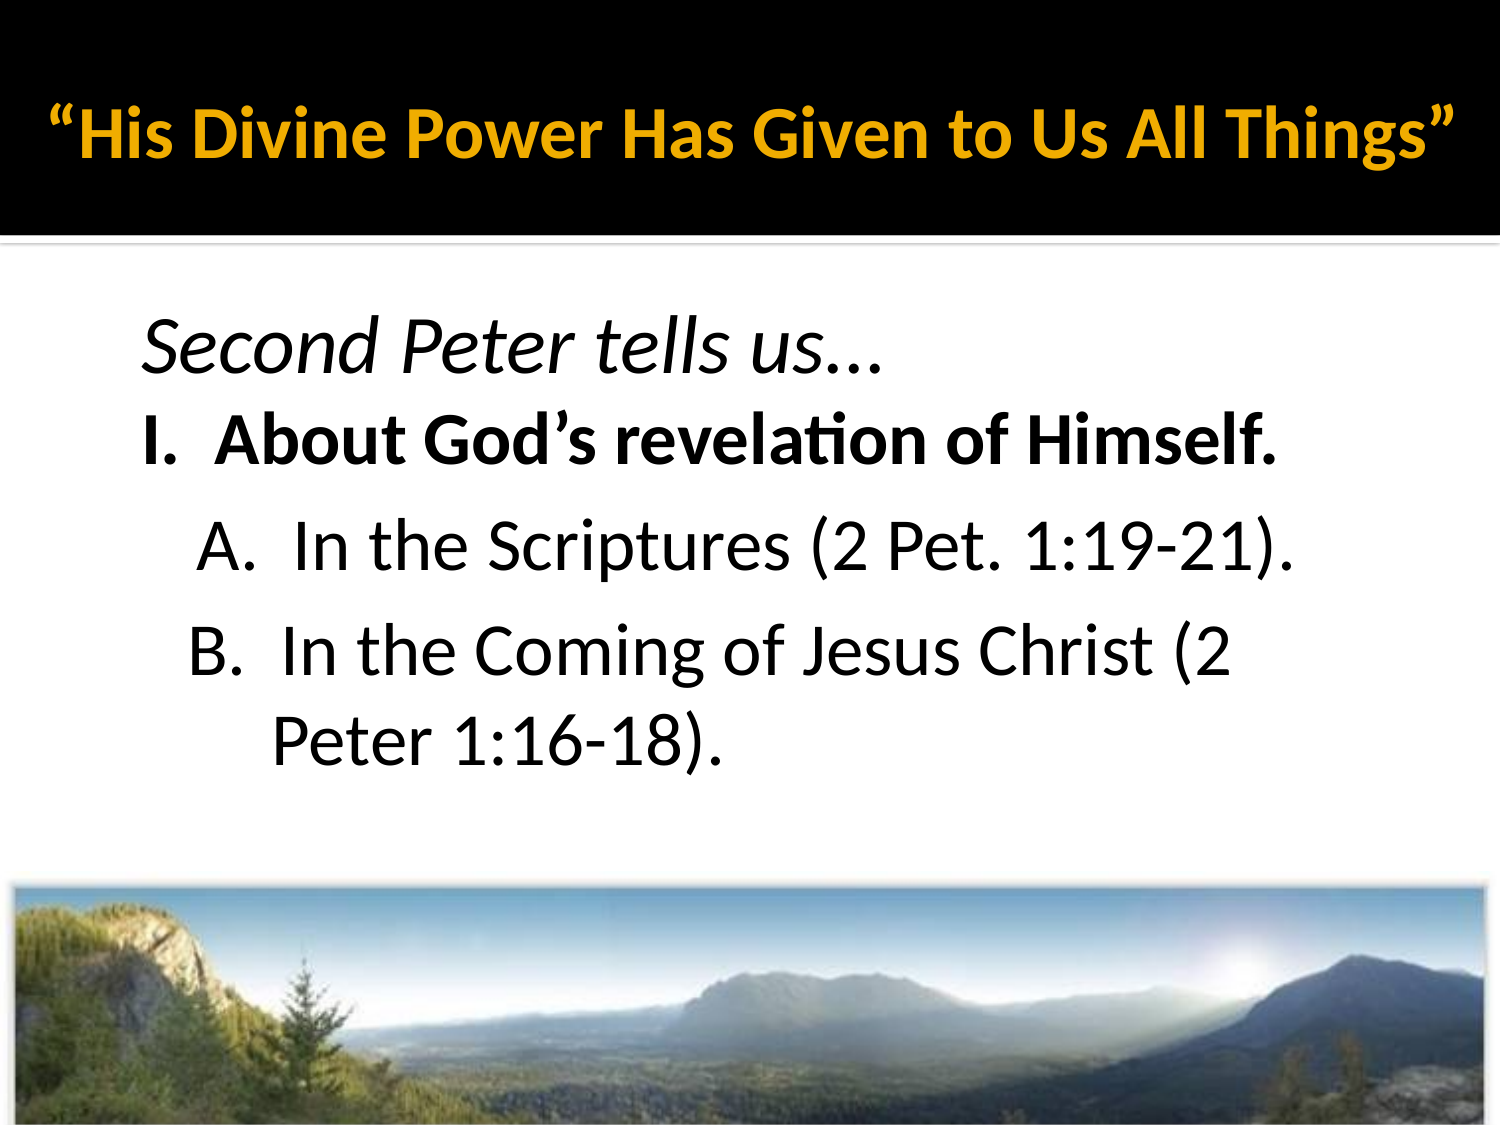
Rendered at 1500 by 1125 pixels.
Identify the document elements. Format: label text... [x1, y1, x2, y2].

title “His Divine Power Has Given to Us All Things” [0, 25, 1500, 231]
list Second Peter tells us... I. About God’s revelation of Himself. A. In the Scriptures (2 Pet. 1:19-21). B. In the Coming of Jesus Christ (2 Peter 1:16-18). [112, 275, 1388, 900]
picture [0, 871, 1500, 1125]
